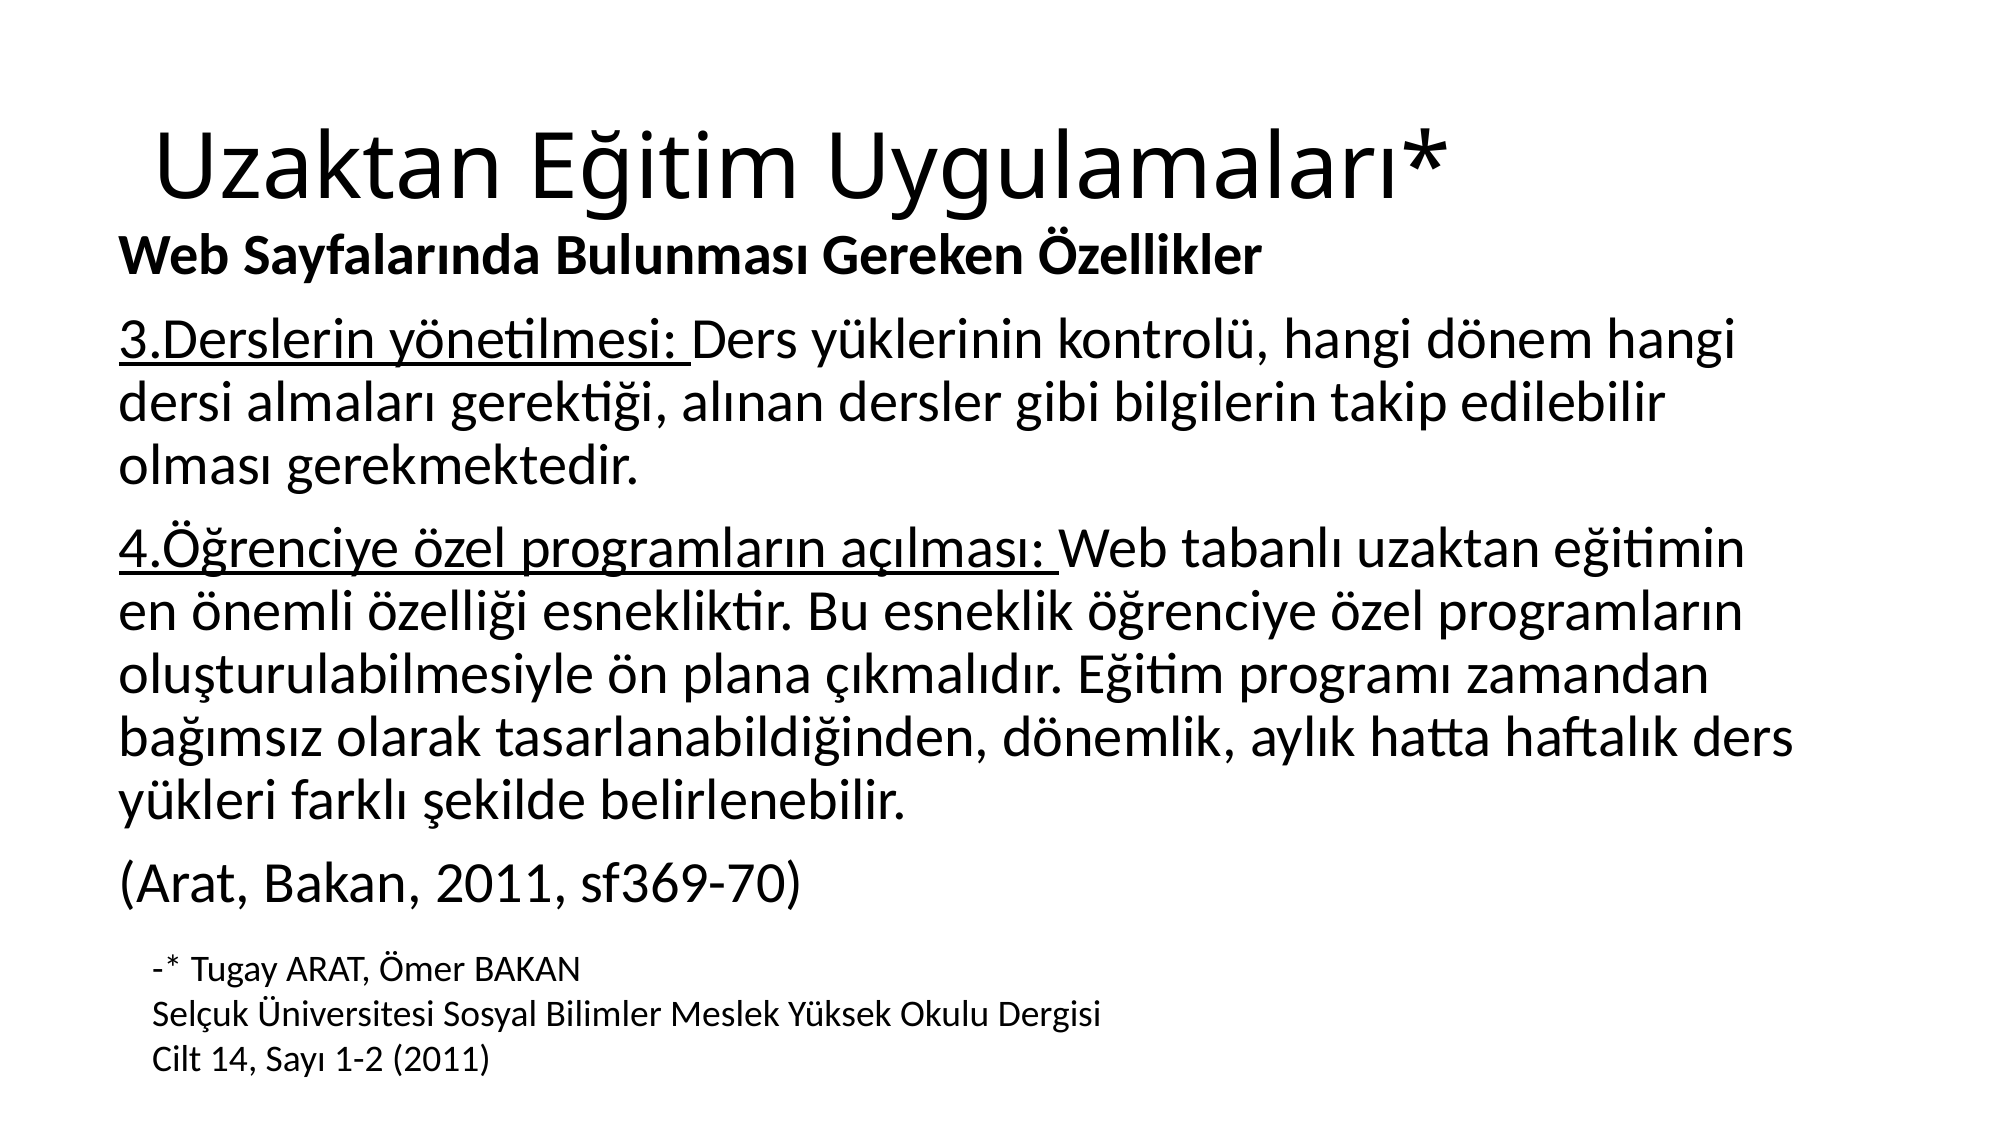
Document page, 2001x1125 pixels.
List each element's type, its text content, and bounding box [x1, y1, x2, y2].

list Web Sayfalarında Bulunması Gereken Özellikler 3.Derslerin yönetilmesi: Ders yüklerinin kontrolü, hangi dönem hangi dersi almaları gerektiği, alınan dersler gibi bilgilerin takip edilebilir olması gerekmektedir. 4.Öğrenciye özel programların açılması: Web tabanlı uzaktan eğitimin en önemli özelliği esnekliktir. Bu esneklik öğrenciye özel programların oluşturulabilmesiyle ön plana çıkmalıdır. Eğitim programı zamandan bağımsız olarak tasarlanabildiğinden, dönemlik, aylık hatta haftalık ders yükleri farklı şekilde belirlenebilir. (Arat, Bakan, 2011, sf369-70) [103, 216, 1829, 931]
title Uzaktan Eğitim Uygulamaları* [137, 59, 1863, 278]
text_box -* Tugay ARAT, Ömer BAKAN Selçuk Üniversitesi Sosyal Bilimler Meslek Yüksek Okulu Dergisi Cilt 14, Sayı 1-2 (2011) [137, 936, 2000, 1087]
